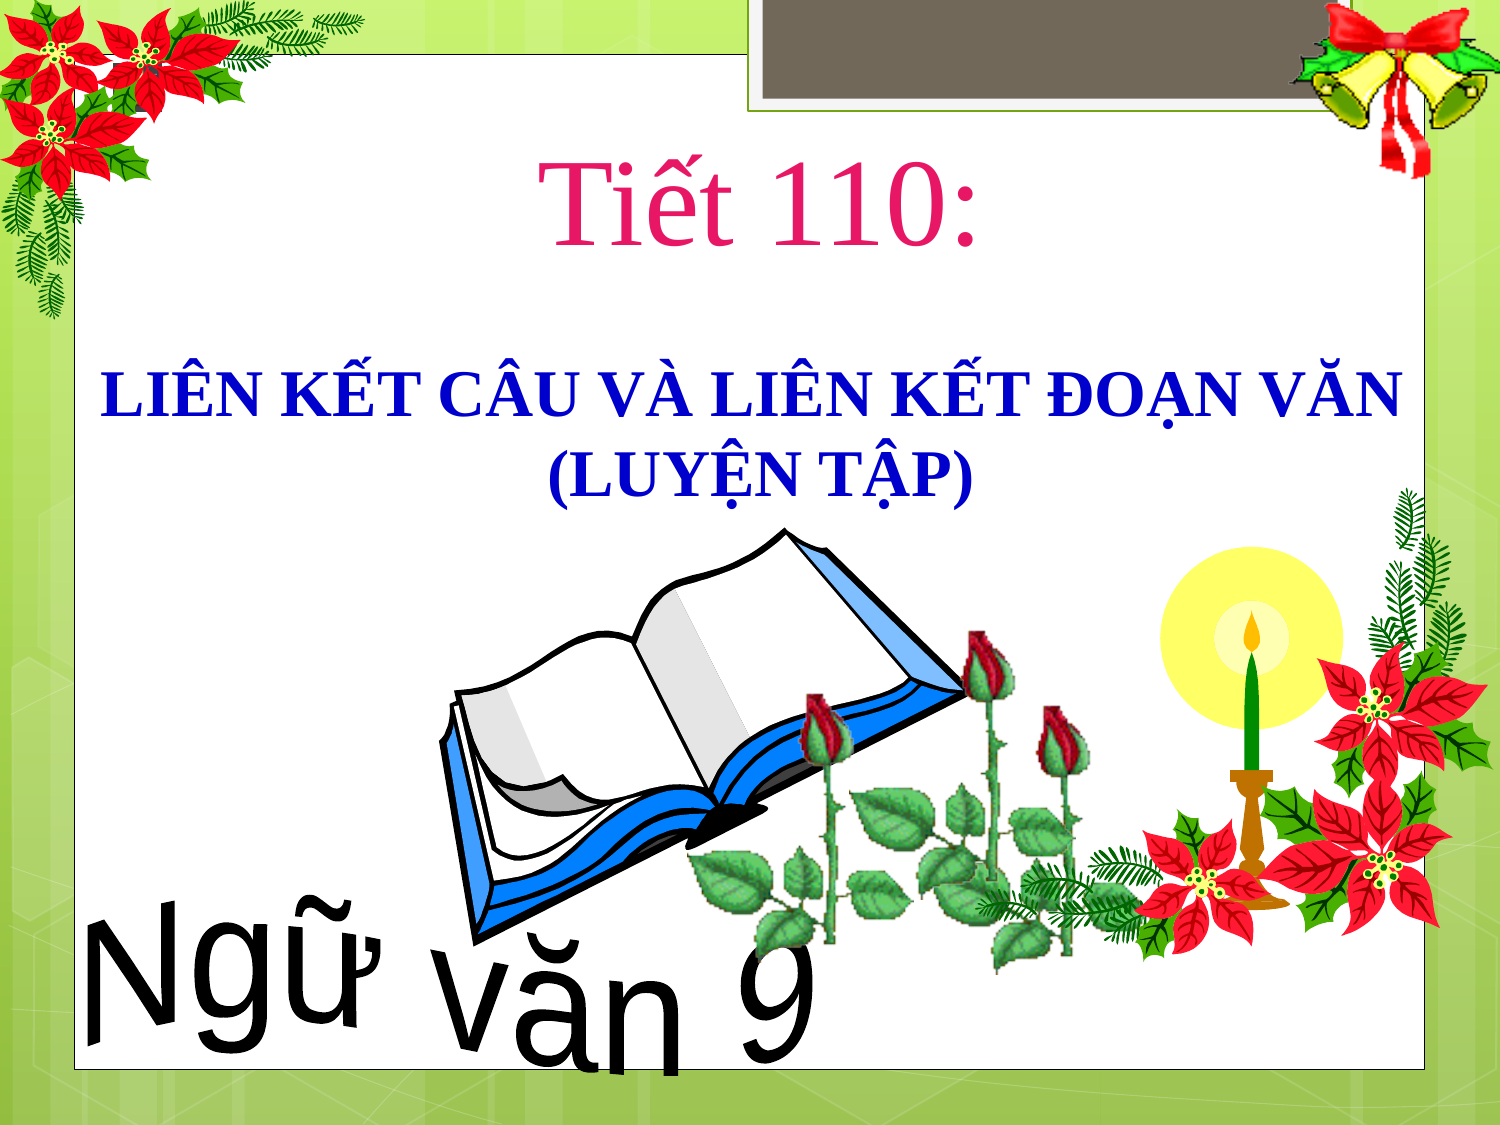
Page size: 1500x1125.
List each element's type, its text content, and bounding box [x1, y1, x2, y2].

picture [387, 487, 1494, 976]
picture [0, 0, 366, 320]
text_box Tiết 110: LIÊN KẾT CÂU VÀ LIÊN KẾT ĐOẠN VĂN (LUYỆN TẬP) [370, 112, 1297, 319]
picture [1287, 0, 1500, 188]
